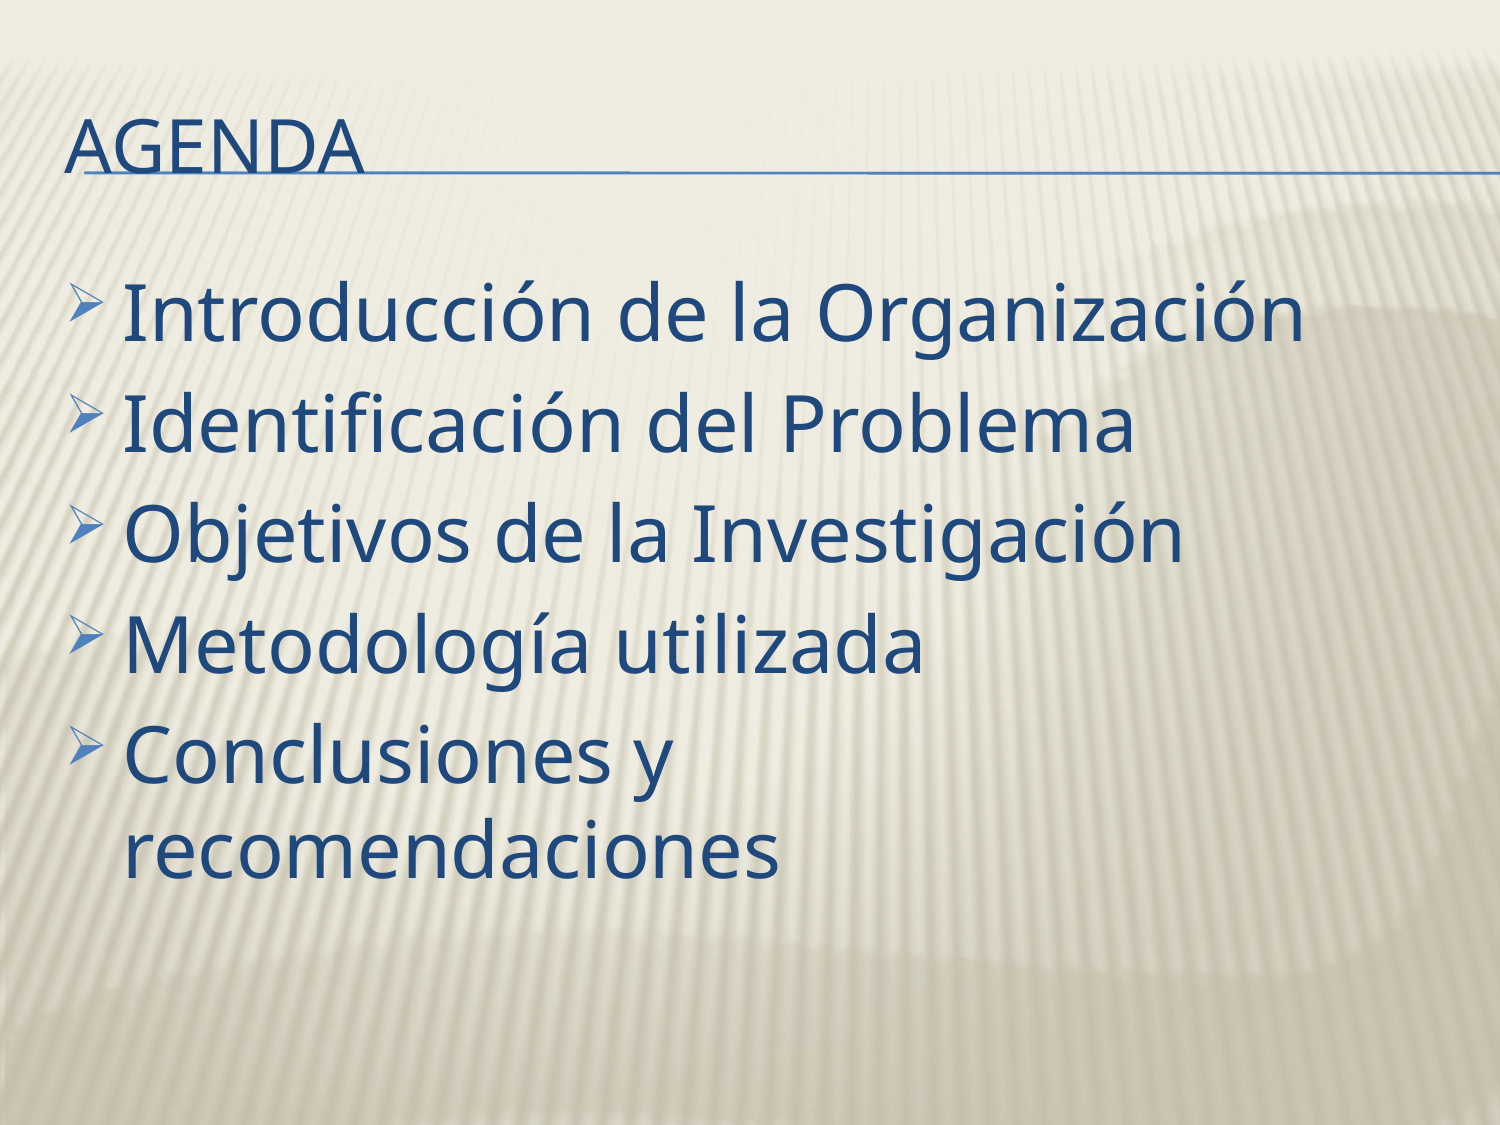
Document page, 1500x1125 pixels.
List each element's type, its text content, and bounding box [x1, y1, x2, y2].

list Introducción de la Organización Identificación del Problema Objetivos de la Investigación Metodología utilizada Conclusiones y recomendaciones [50, 254, 1348, 973]
title Agenda [50, 75, 1475, 213]
